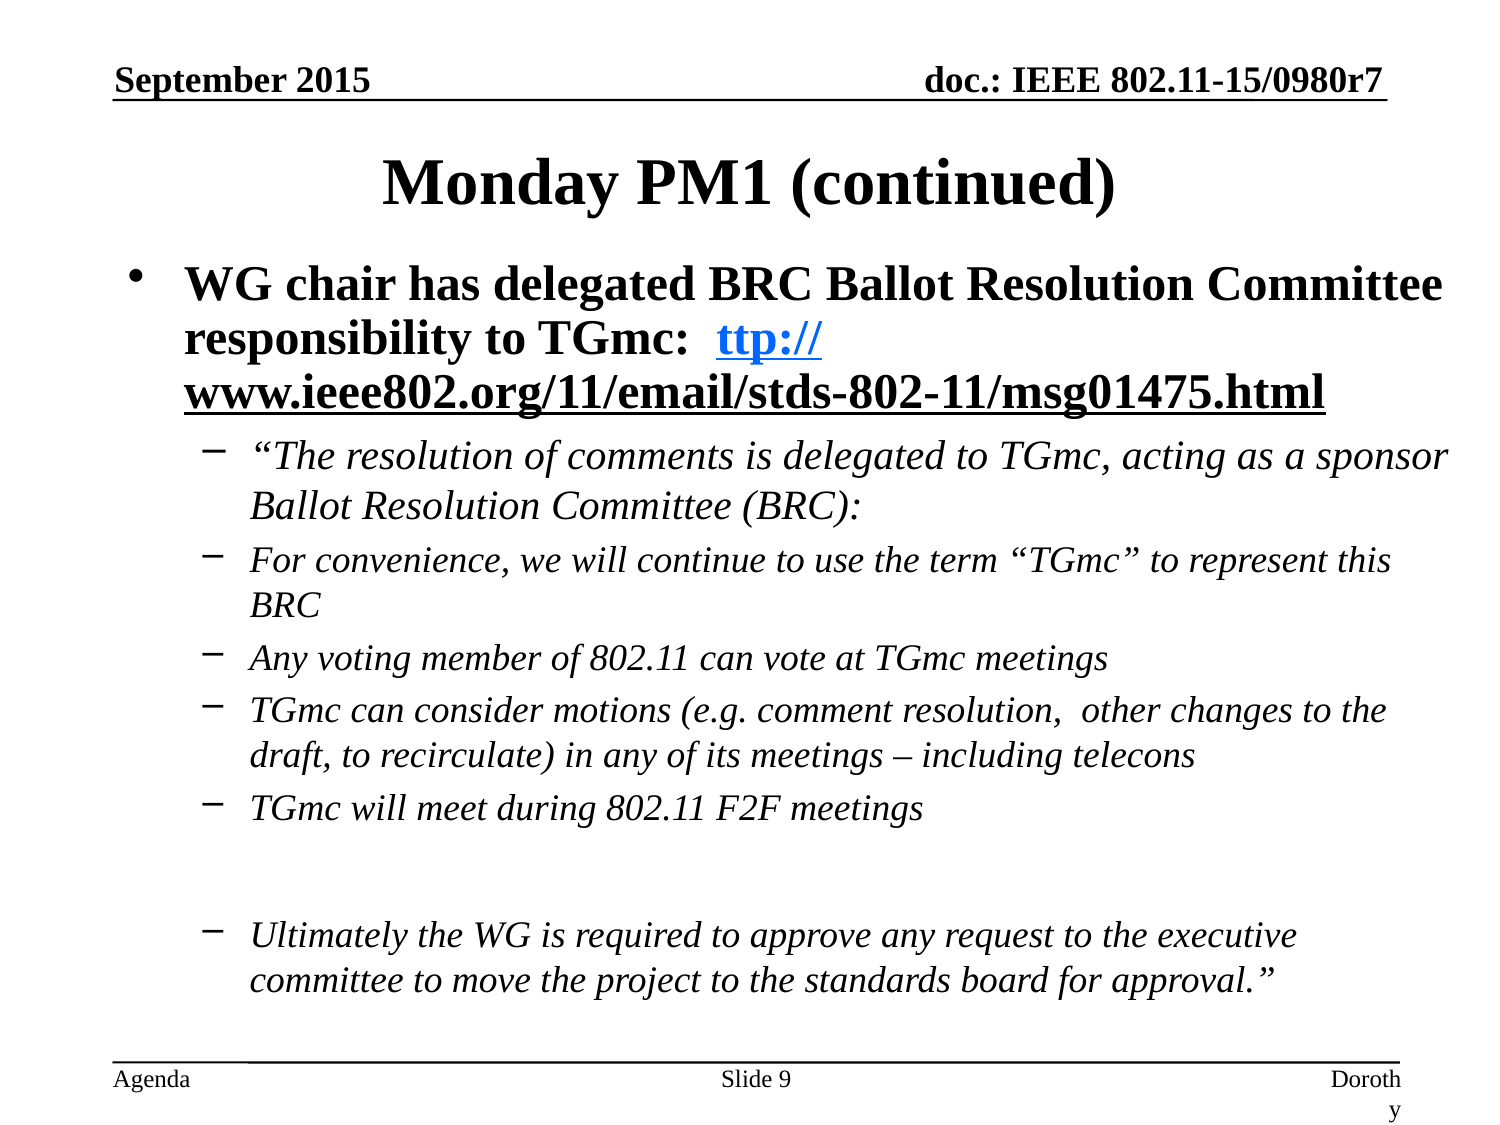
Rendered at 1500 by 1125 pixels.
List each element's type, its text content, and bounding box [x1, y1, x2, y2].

slide_number Slide 9 [712, 1062, 800, 1093]
footer Dorothy Stanley, HP-Aruba Networks [1325, 1062, 1402, 1093]
title Monday PM1 (continued) [112, 112, 1388, 249]
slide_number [114, 54, 425, 100]
list WG chair has delegated BRC Ballot Resolution Committee responsibility to TGmc: ttp://www.ieee802.org/11/email/stds-802-11/msg01475.html “The resolution of comments is delegated to TGmc, acting as a sponsor Ballot Resolution Committee (BRC): For convenience, we will continue to use the term “TGmc” to represent this BRC Any voting member of 802.11 can vote at TGmc meetings TGmc can consider motions (e.g. comment resolution, other changes to the draft, to recirculate) in any of its meetings – including telecons TGmc will meet during 802.11 F2F meetings Ultimately the WG is required to approve any request to the executive committee to move the project to the standards board for approval.” [112, 249, 1475, 1038]
